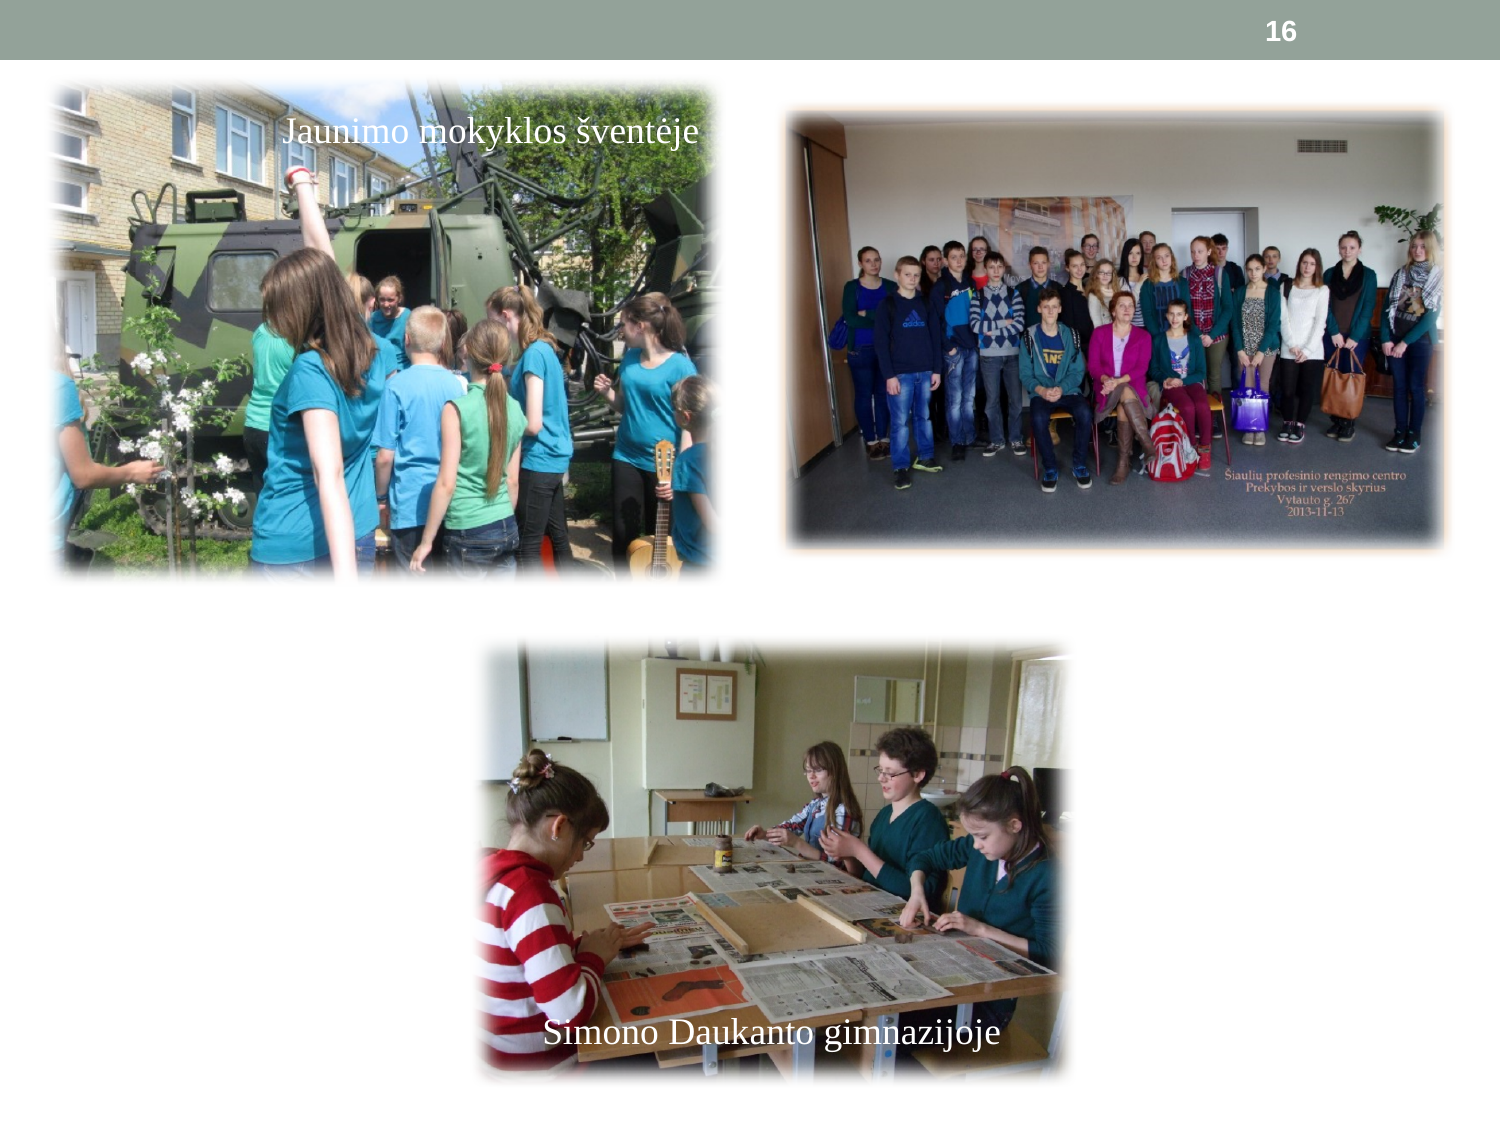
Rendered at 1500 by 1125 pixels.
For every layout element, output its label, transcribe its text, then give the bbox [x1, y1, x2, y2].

picture [44, 74, 727, 587]
picture [470, 633, 1077, 1088]
slide_number 16 [1250, 3, 1425, 57]
picture [773, 98, 1456, 563]
